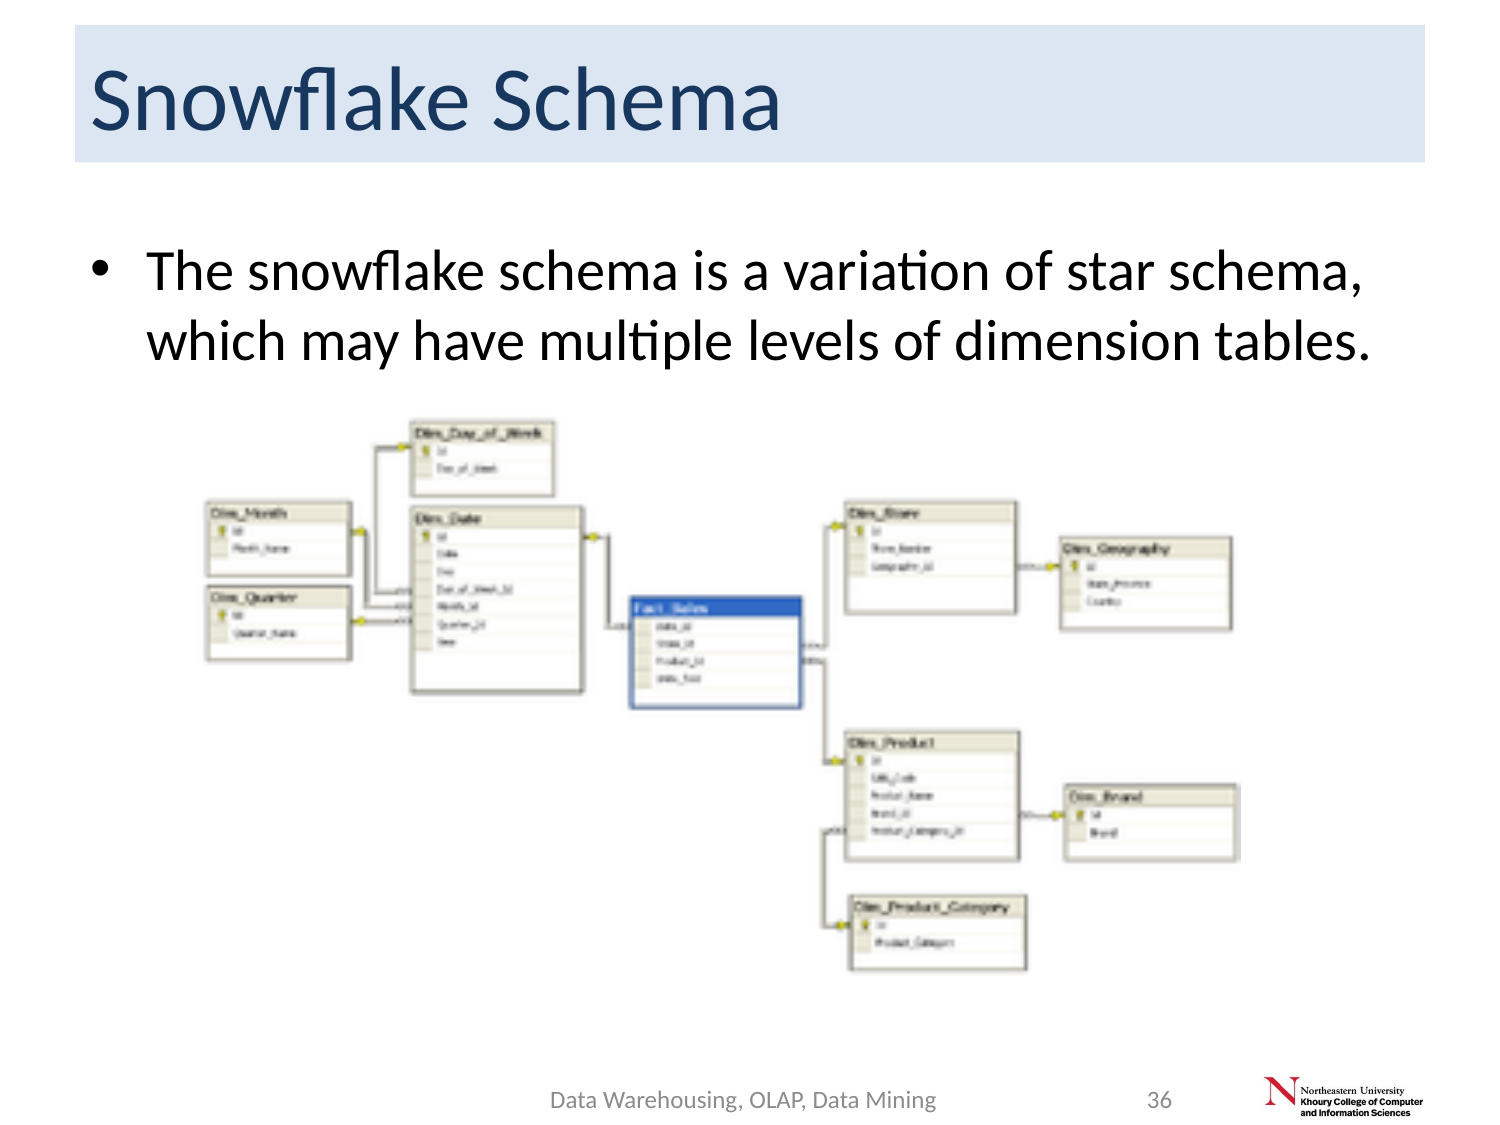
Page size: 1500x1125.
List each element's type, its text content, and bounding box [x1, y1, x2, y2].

list The snowflake schema is a variation of star schema, which may have multiple levels of dimension tables. [75, 224, 1425, 430]
slide_number 36 [1074, 1074, 1188, 1122]
footer Data Warehousing, OLAP, Data Mining [462, 1074, 1025, 1122]
title Snowflake Schema [75, 24, 1425, 163]
picture [198, 411, 1241, 979]
picture [1260, 1074, 1425, 1120]
